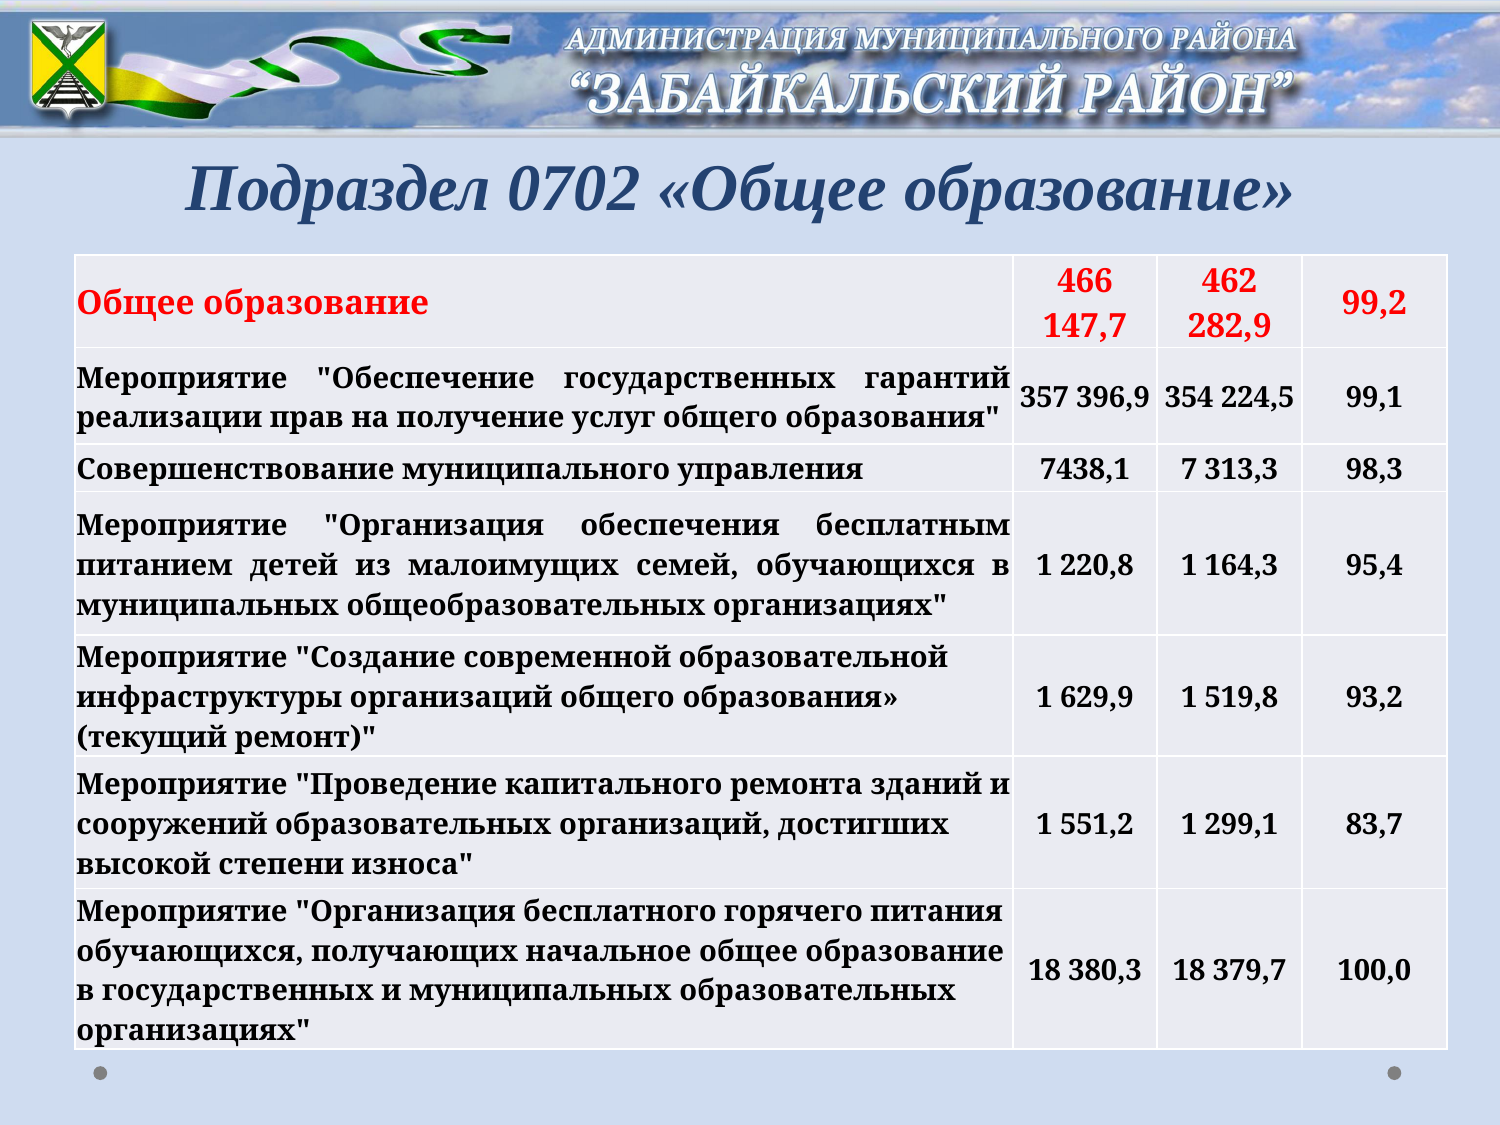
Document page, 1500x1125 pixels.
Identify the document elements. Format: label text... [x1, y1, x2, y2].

table_cell 93,2 [1303, 636, 1446, 755]
table_cell 95,4 [1303, 492, 1446, 634]
table_cell 18 380,3 [1014, 889, 1156, 1048]
table_cell 7438,1 [1014, 445, 1156, 491]
table_cell Мероприятие "Организация бесплатного горячего питания обучающихся, получающих начальное общее образование в государственных и муниципальных образовательных организациях" [76, 889, 1012, 1048]
table_cell 354 224,5 [1158, 348, 1301, 443]
table_cell 99,1 [1303, 348, 1446, 443]
table_cell 1 551,2 [1014, 757, 1156, 888]
table_cell Мероприятие "Создание современной образовательной инфраструктуры организаций общего образования» (текущий ремонт)" [76, 636, 1012, 755]
table_cell 1 164,3 [1158, 492, 1301, 634]
table_cell 98,3 [1303, 445, 1446, 491]
title Подраздел 0702 «Общее образование» [75, 147, 1425, 232]
table_cell 1 299,1 [1158, 757, 1301, 888]
picture [0, 0, 1500, 138]
table_cell Совершенствование муниципального управления [76, 445, 1012, 491]
table_cell Мероприятие "Организация обеспечения бесплатным питанием детей из малоимущих семей, обучающихся в муниципальных общеобразовательных организациях" [76, 492, 1012, 634]
table_header 99,2 [1303, 256, 1446, 347]
table_cell 1 629,9 [1014, 636, 1156, 755]
table_cell 1 519,8 [1158, 636, 1301, 755]
table_header Общее образование [76, 256, 1012, 347]
table_cell 83,7 [1303, 757, 1446, 888]
table_header 462 282,9 [1158, 256, 1301, 347]
table_cell 18 379,7 [1158, 889, 1301, 1048]
table_header 466 147,7 [1014, 256, 1156, 347]
table_cell 1 220,8 [1014, 492, 1156, 634]
table_cell Мероприятие "Проведение капитального ремонта зданий и сооружений образовательных организаций, достигших высокой степени износа" [76, 757, 1012, 888]
table_cell 100,0 [1303, 889, 1446, 1048]
table_cell 7 313,3 [1158, 445, 1301, 491]
table_cell Мероприятие "Обеспечение государственных гарантий реализации прав на получение услуг общего образования" [76, 348, 1012, 443]
table_cell 357 396,9 [1014, 348, 1156, 443]
